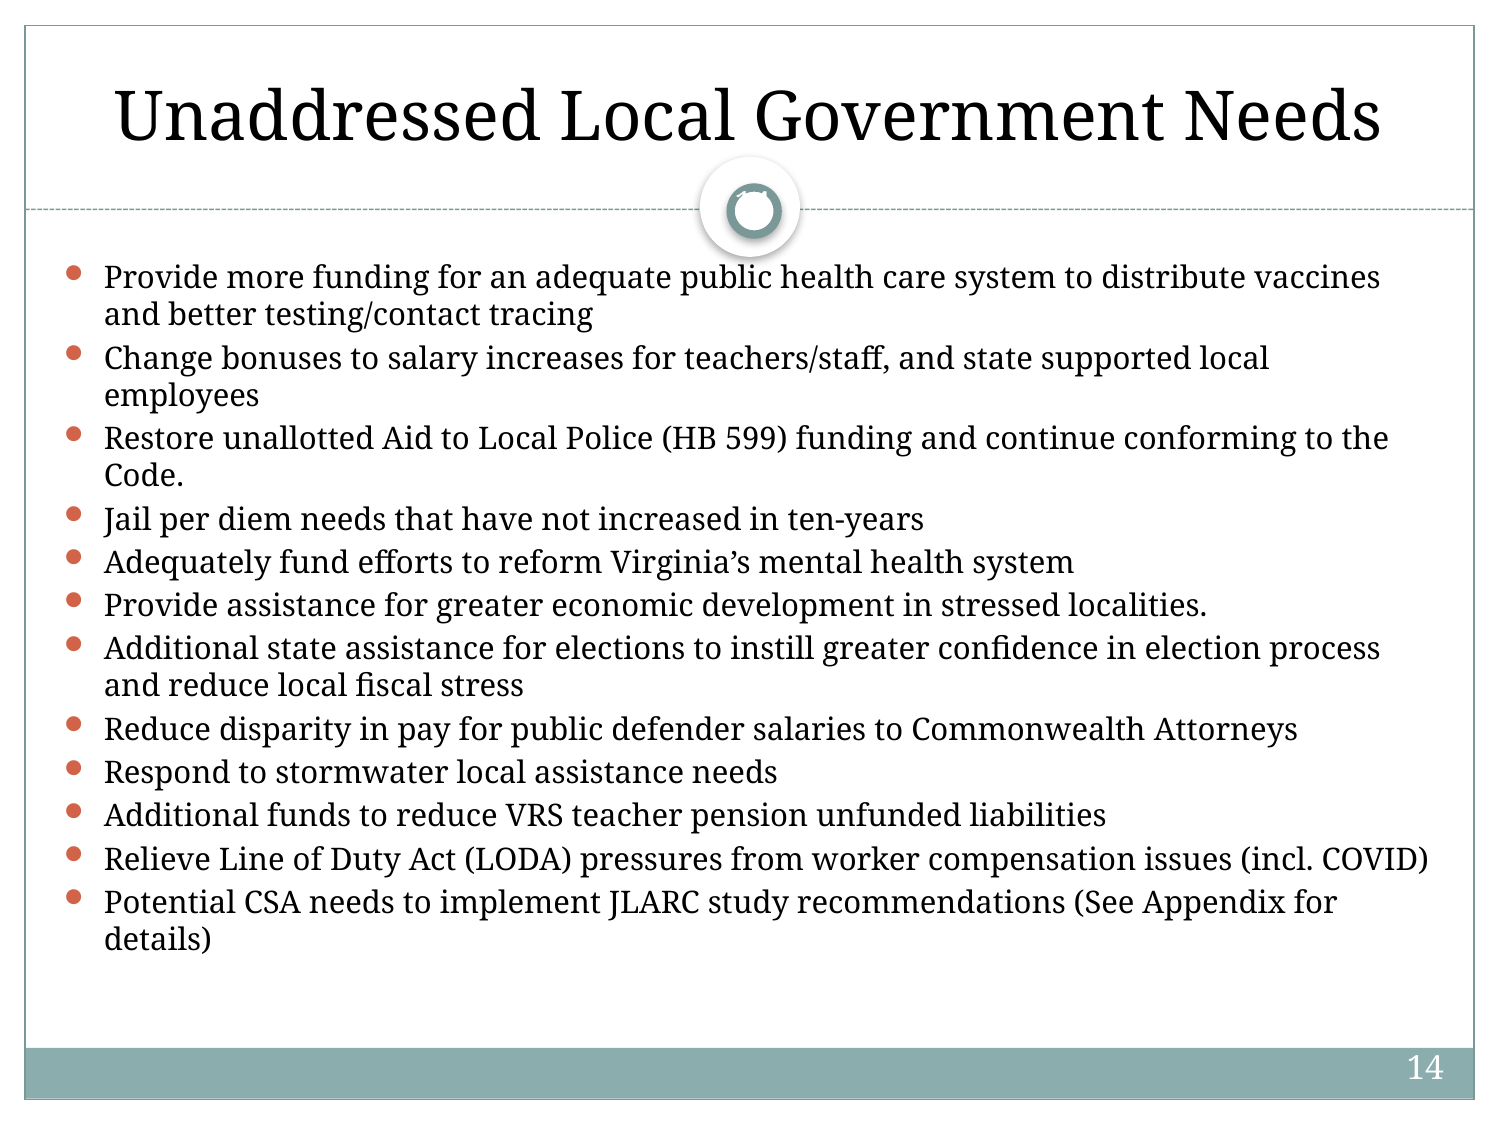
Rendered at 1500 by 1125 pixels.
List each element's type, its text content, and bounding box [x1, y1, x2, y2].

slide_number 14 [715, 168, 791, 241]
title Unaddressed Local Government Needs [49, 37, 1450, 162]
list Provide more funding for an adequate public health care system to distribute vaccines and better testing/contact tracing Change bonuses to salary increases for teachers/staff, and state supported local employees Restore unallotted Aid to Local Police (HB 599) funding and continue conforming to the Code. Jail per diem needs that have not increased in ten-years Adequately fund efforts to reform Virginia’s mental health system Provide assistance for greater economic development in stressed localities. Additional state assistance for elections to instill greater confidence in election process and reduce local fiscal stress Reduce disparity in pay for public defender salaries to Commonwealth Attorneys Respond to stormwater local assistance needs Additional funds to reduce VRS teacher pension unfunded liabilities Relieve Line of Duty Act (LODA) pressures from worker compensation issues (incl. COVID) Potential CSA needs to implement JLARC study recommendations (See Appendix for details) [49, 250, 1445, 1001]
